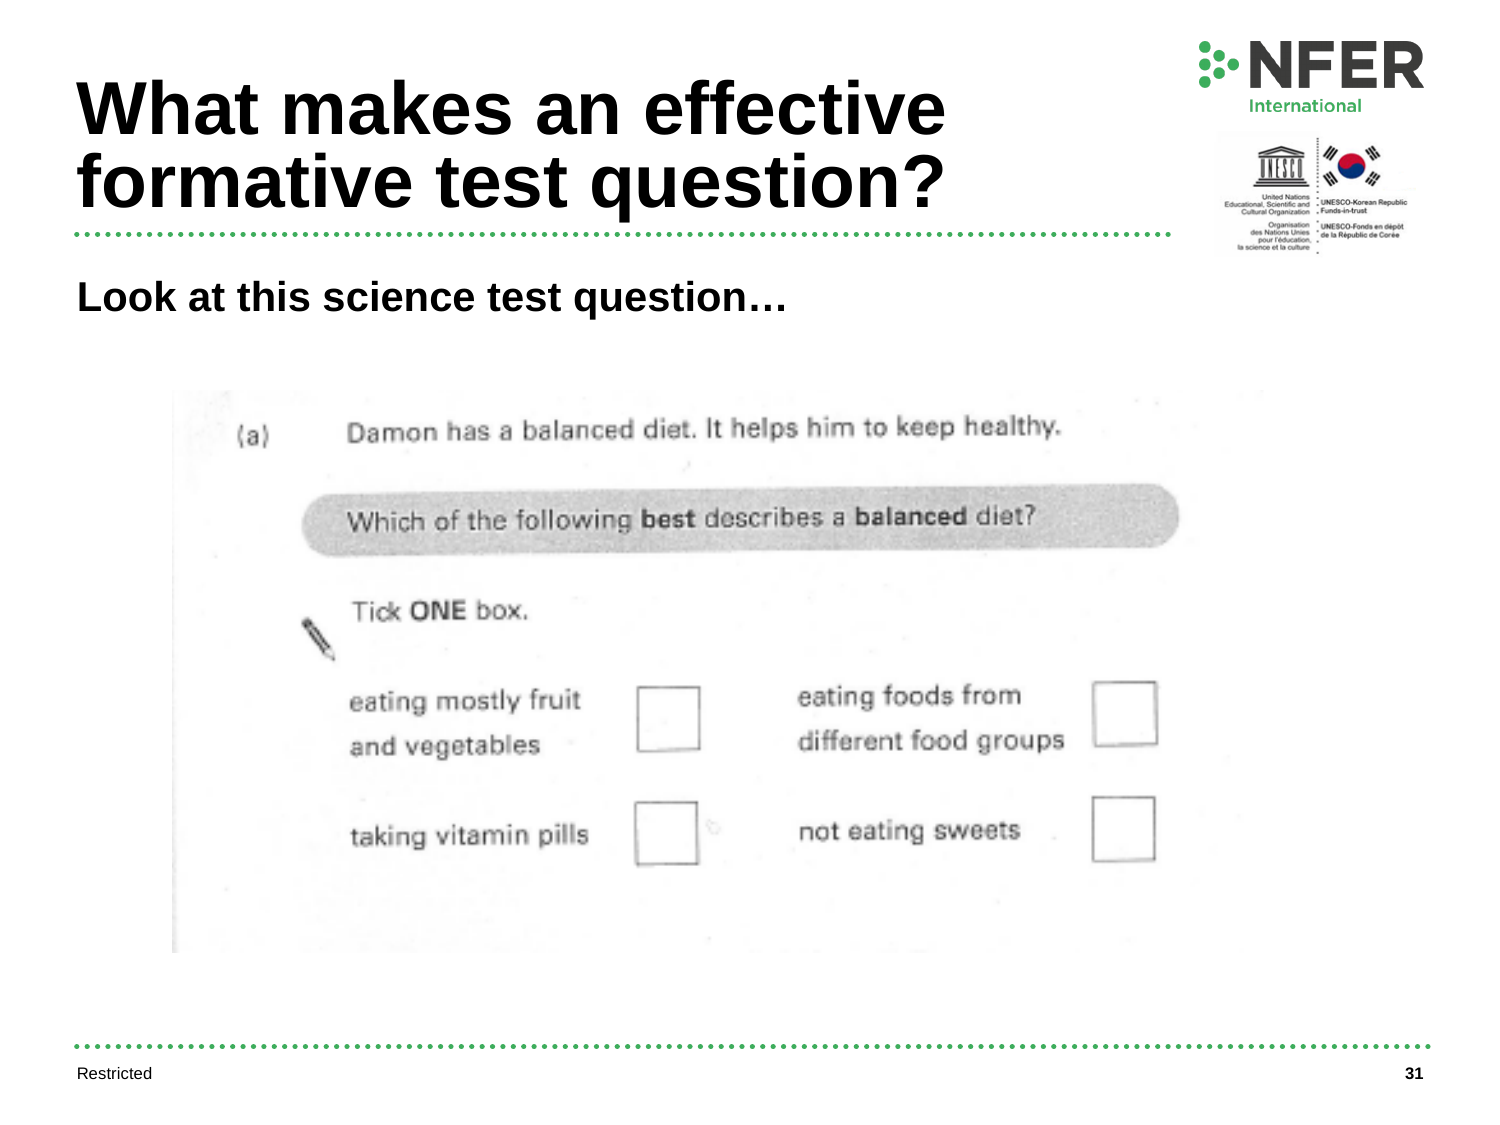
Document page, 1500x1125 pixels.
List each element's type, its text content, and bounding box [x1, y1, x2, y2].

picture [172, 390, 1269, 953]
picture [1207, 131, 1416, 263]
list Look at this science test question… [76, 271, 1412, 998]
slide_number 31 [1340, 1062, 1424, 1105]
picture [1199, 41, 1424, 112]
title What makes an effective formative test question? [76, 76, 1171, 225]
footer Restricted [76, 1062, 977, 1105]
